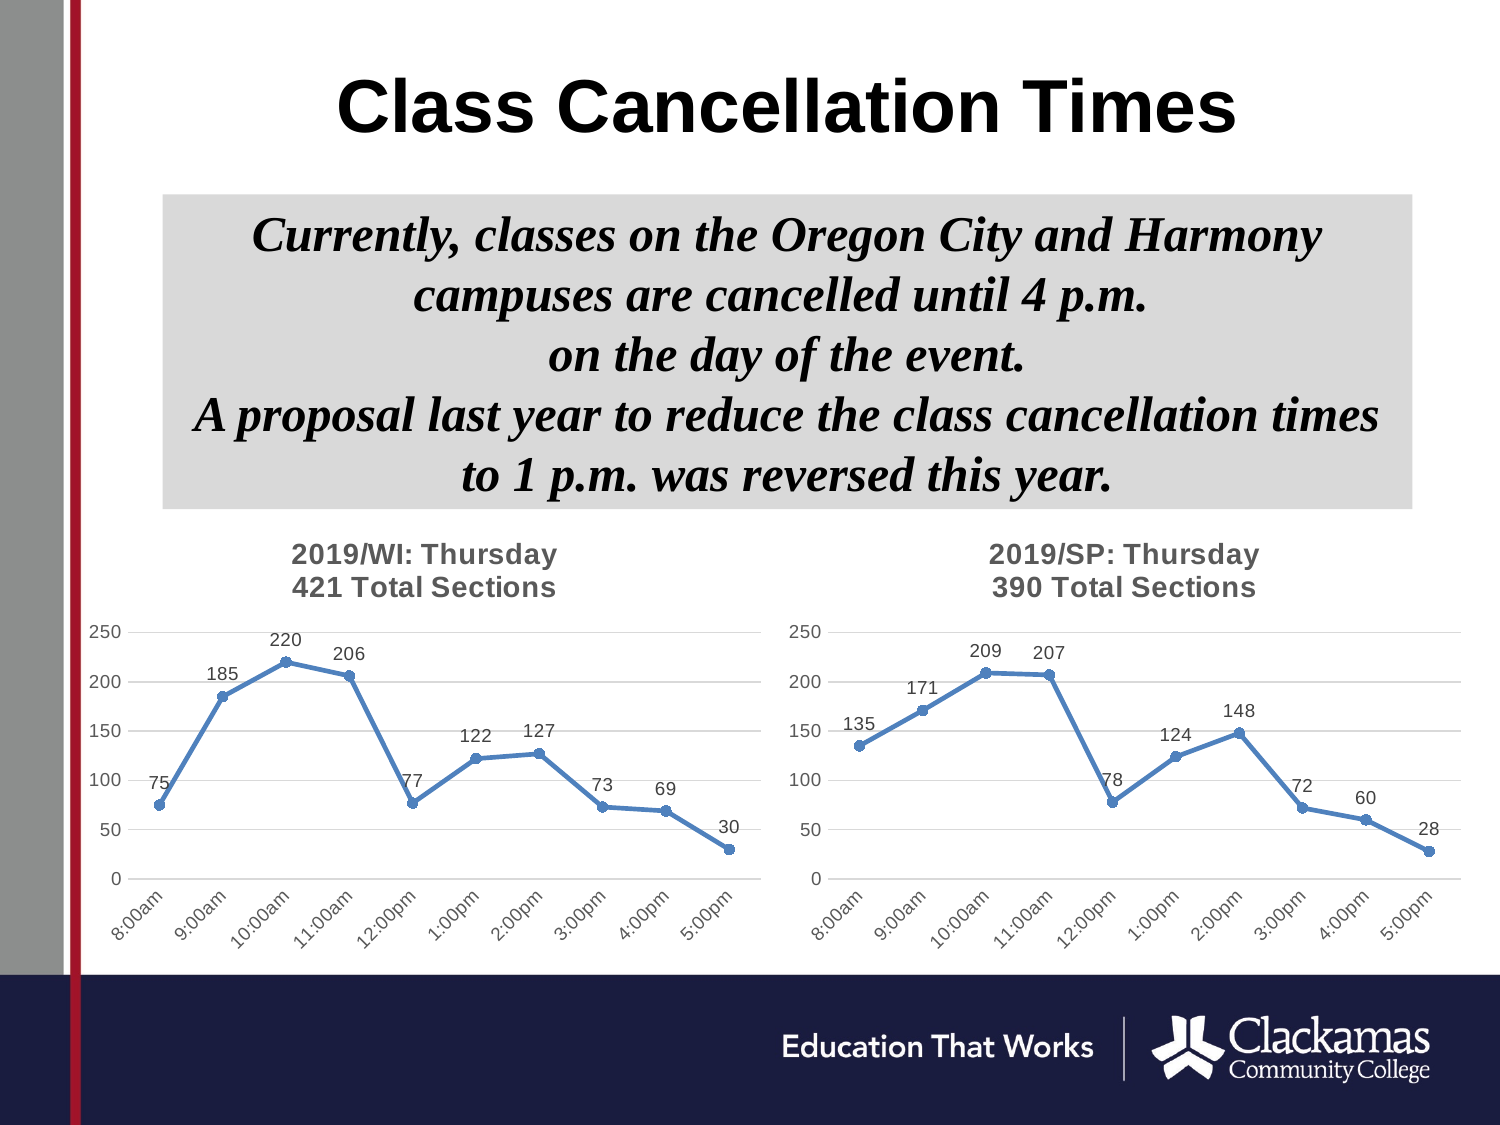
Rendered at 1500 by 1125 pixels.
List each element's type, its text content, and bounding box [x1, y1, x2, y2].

picture [0, 0, 1500, 1125]
title Class Cancellation Times [162, 50, 1413, 150]
chart [74, 512, 1476, 963]
text_box Currently, classes on the Oregon City and Harmony campuses are cancelled until 4 p.m. on the day of the event. A proposal last year to reduce the class cancellation times to 1 p.m. was reversed this year. [162, 194, 1413, 510]
